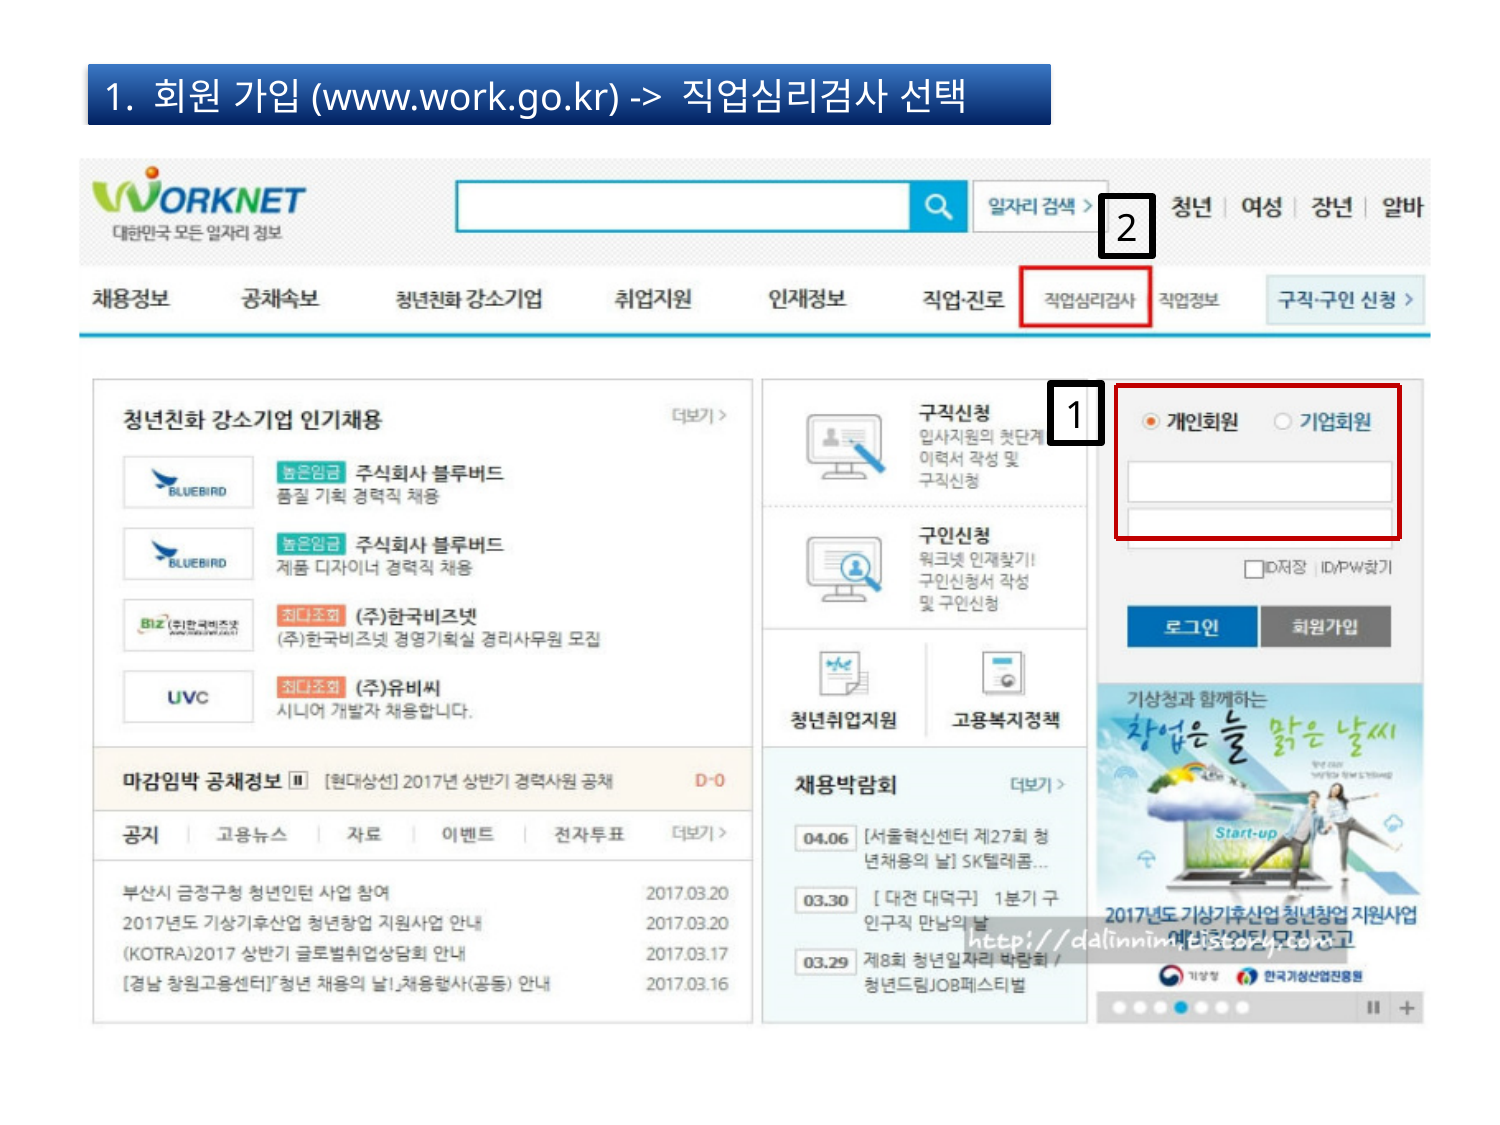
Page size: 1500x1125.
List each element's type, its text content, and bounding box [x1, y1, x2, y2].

picture [29, 125, 1459, 1083]
text_box 1. 회원 가입(www.work.go.kr) -> 직업심리검사 선택 [88, 64, 1051, 123]
